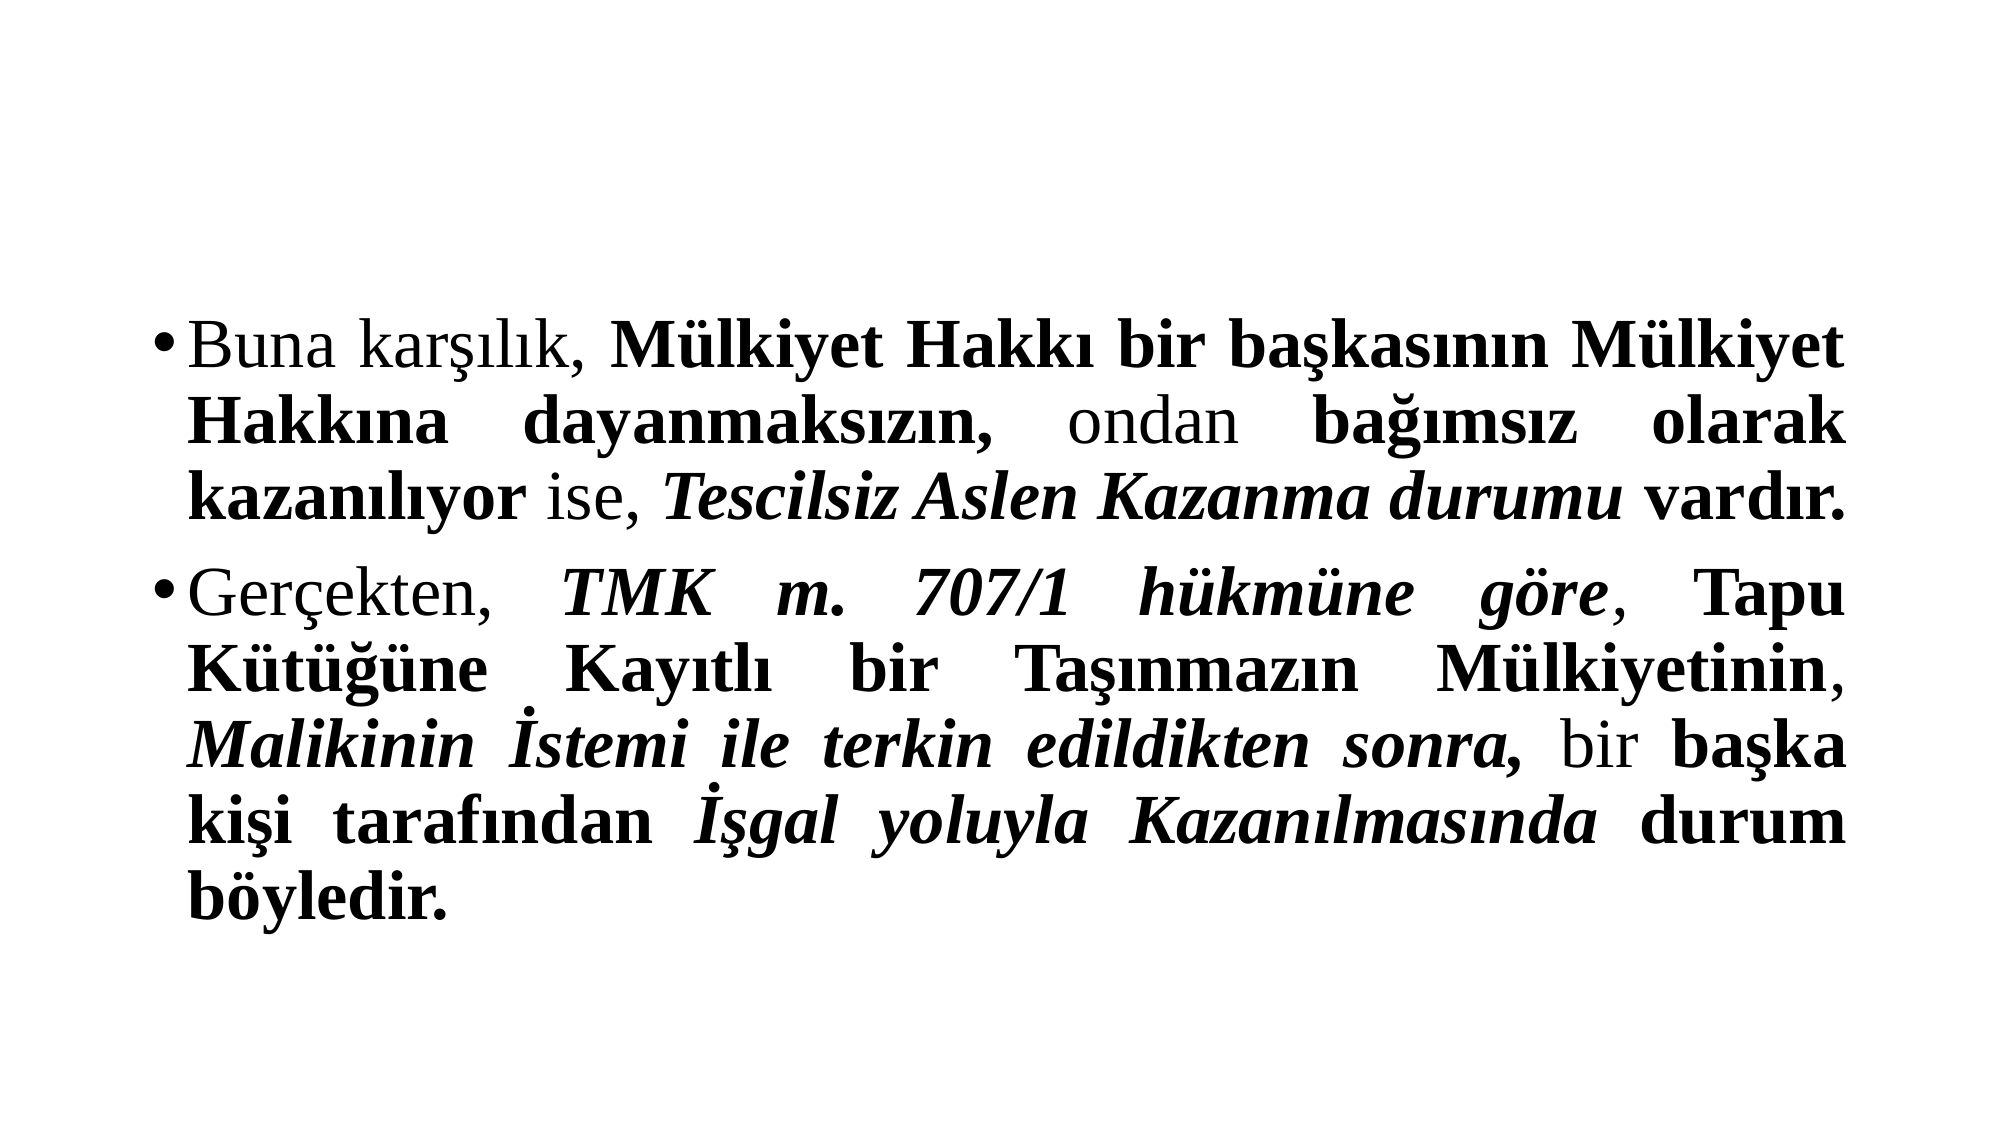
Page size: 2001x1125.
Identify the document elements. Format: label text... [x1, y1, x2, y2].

list Buna karşılık, Mülkiyet Hakkı bir başkasının Mülkiyet Hakkına dayanmaksızın, ondan bağımsız olarak kazanılıyor ise, Tescilsiz Aslen Kazanma durumu vardır. Gerçekten, TMK m. 707/1 hükmüne göre, Tapu Kütüğüne Kayıtlı bir Taşınmazın Mülkiyetinin, Malikinin İstemi ile terkin edildikten sonra, bir başka kişi tarafından İşgal yoluyla Kazanılmasında durum böyledir. [137, 299, 1863, 1014]
